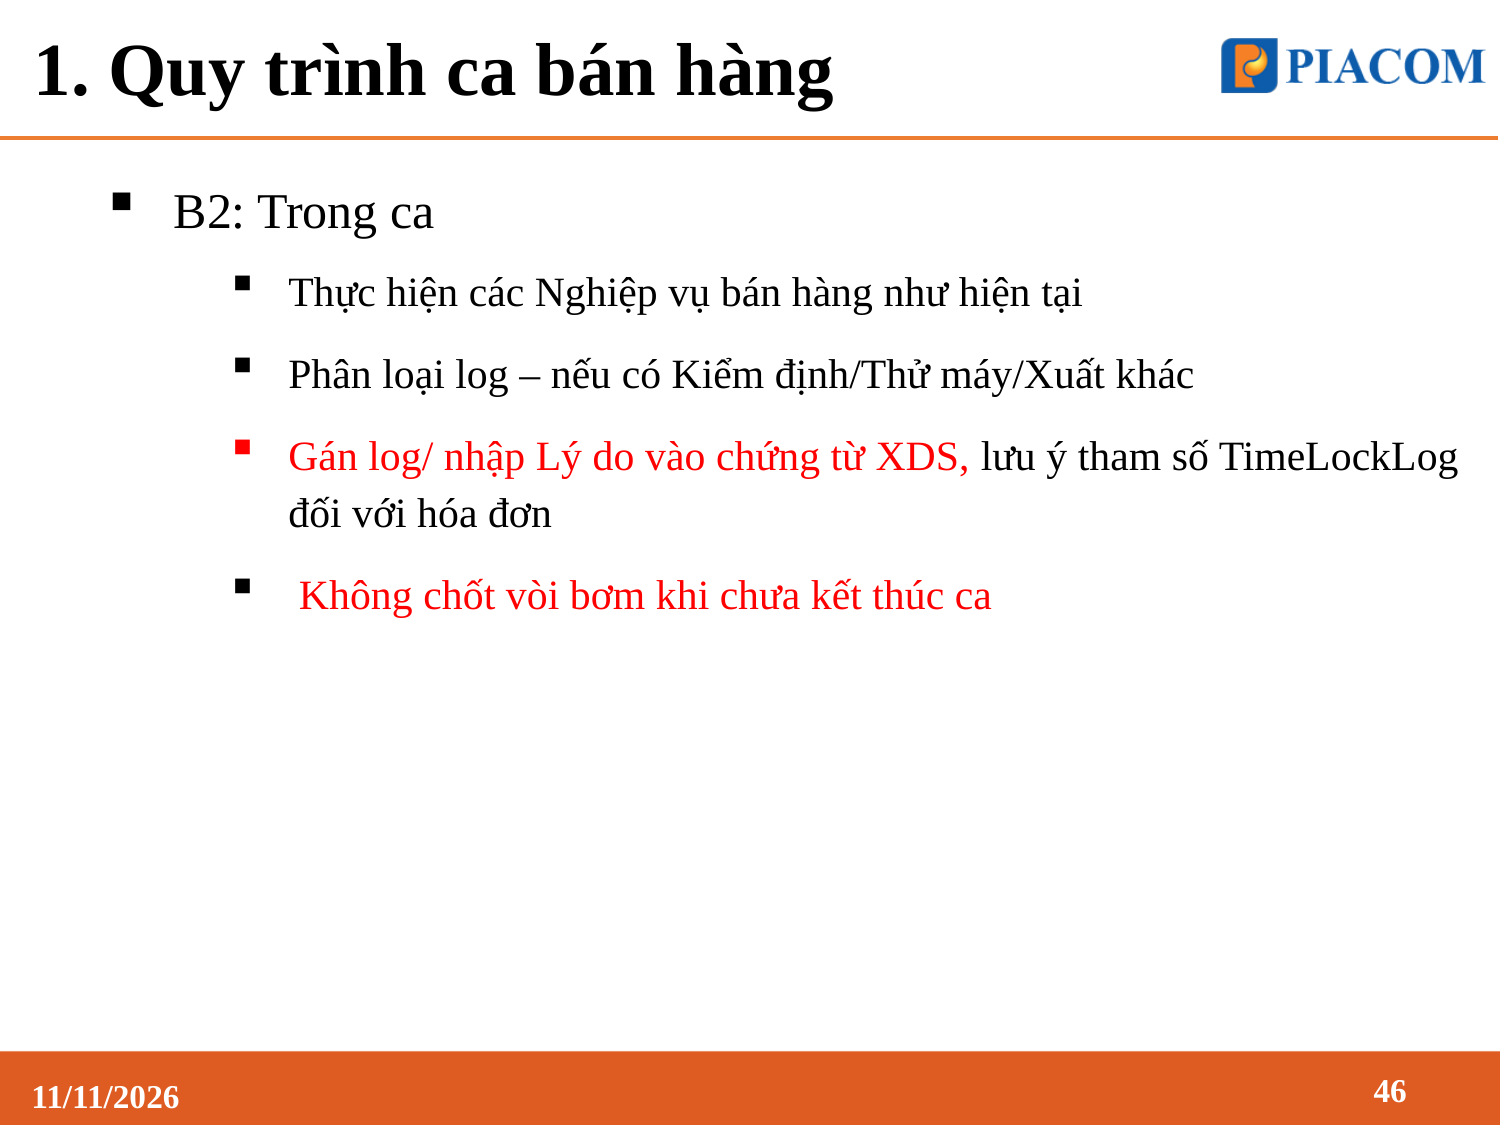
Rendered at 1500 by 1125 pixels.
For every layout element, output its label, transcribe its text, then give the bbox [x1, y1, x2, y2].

title 1. Quy trình ca bán hàng [0, 0, 1214, 141]
text_box B2: Trong ca Thực hiện các Nghiệp vụ bán hàng như hiện tại Phân loại log – nếu có Kiểm định/Thử máy/Xuất khác Gán log/ nhập Lý do vào chứng từ XDS, lưu ý tham số TimeLockLog đối với hóa đơn Không chốt vòi bơm khi chưa kết thúc ca [0, 141, 1500, 1056]
picture [0, 1056, 1500, 1125]
picture [1214, 0, 1500, 141]
